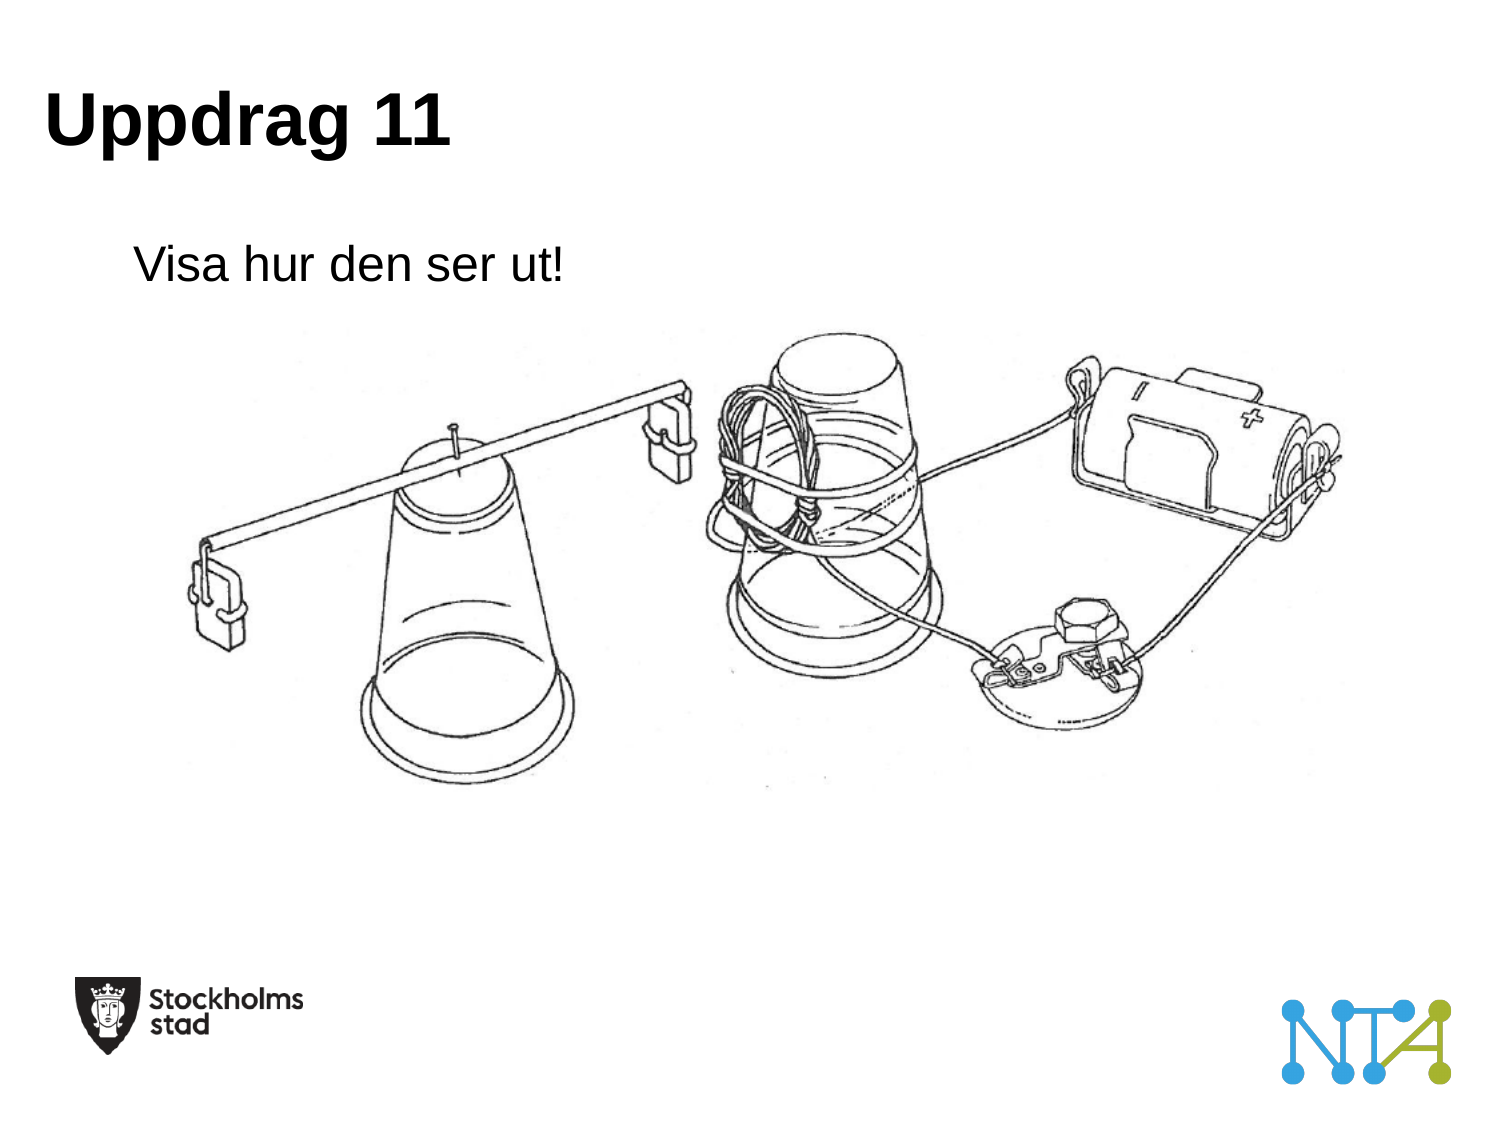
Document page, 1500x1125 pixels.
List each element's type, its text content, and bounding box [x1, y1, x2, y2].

text_box Uppdrag 11 [29, 63, 1388, 168]
text_box Visa hur den ser ut! [118, 223, 797, 299]
picture [75, 977, 303, 1055]
picture [1280, 996, 1453, 1088]
picture [135, 308, 1353, 822]
